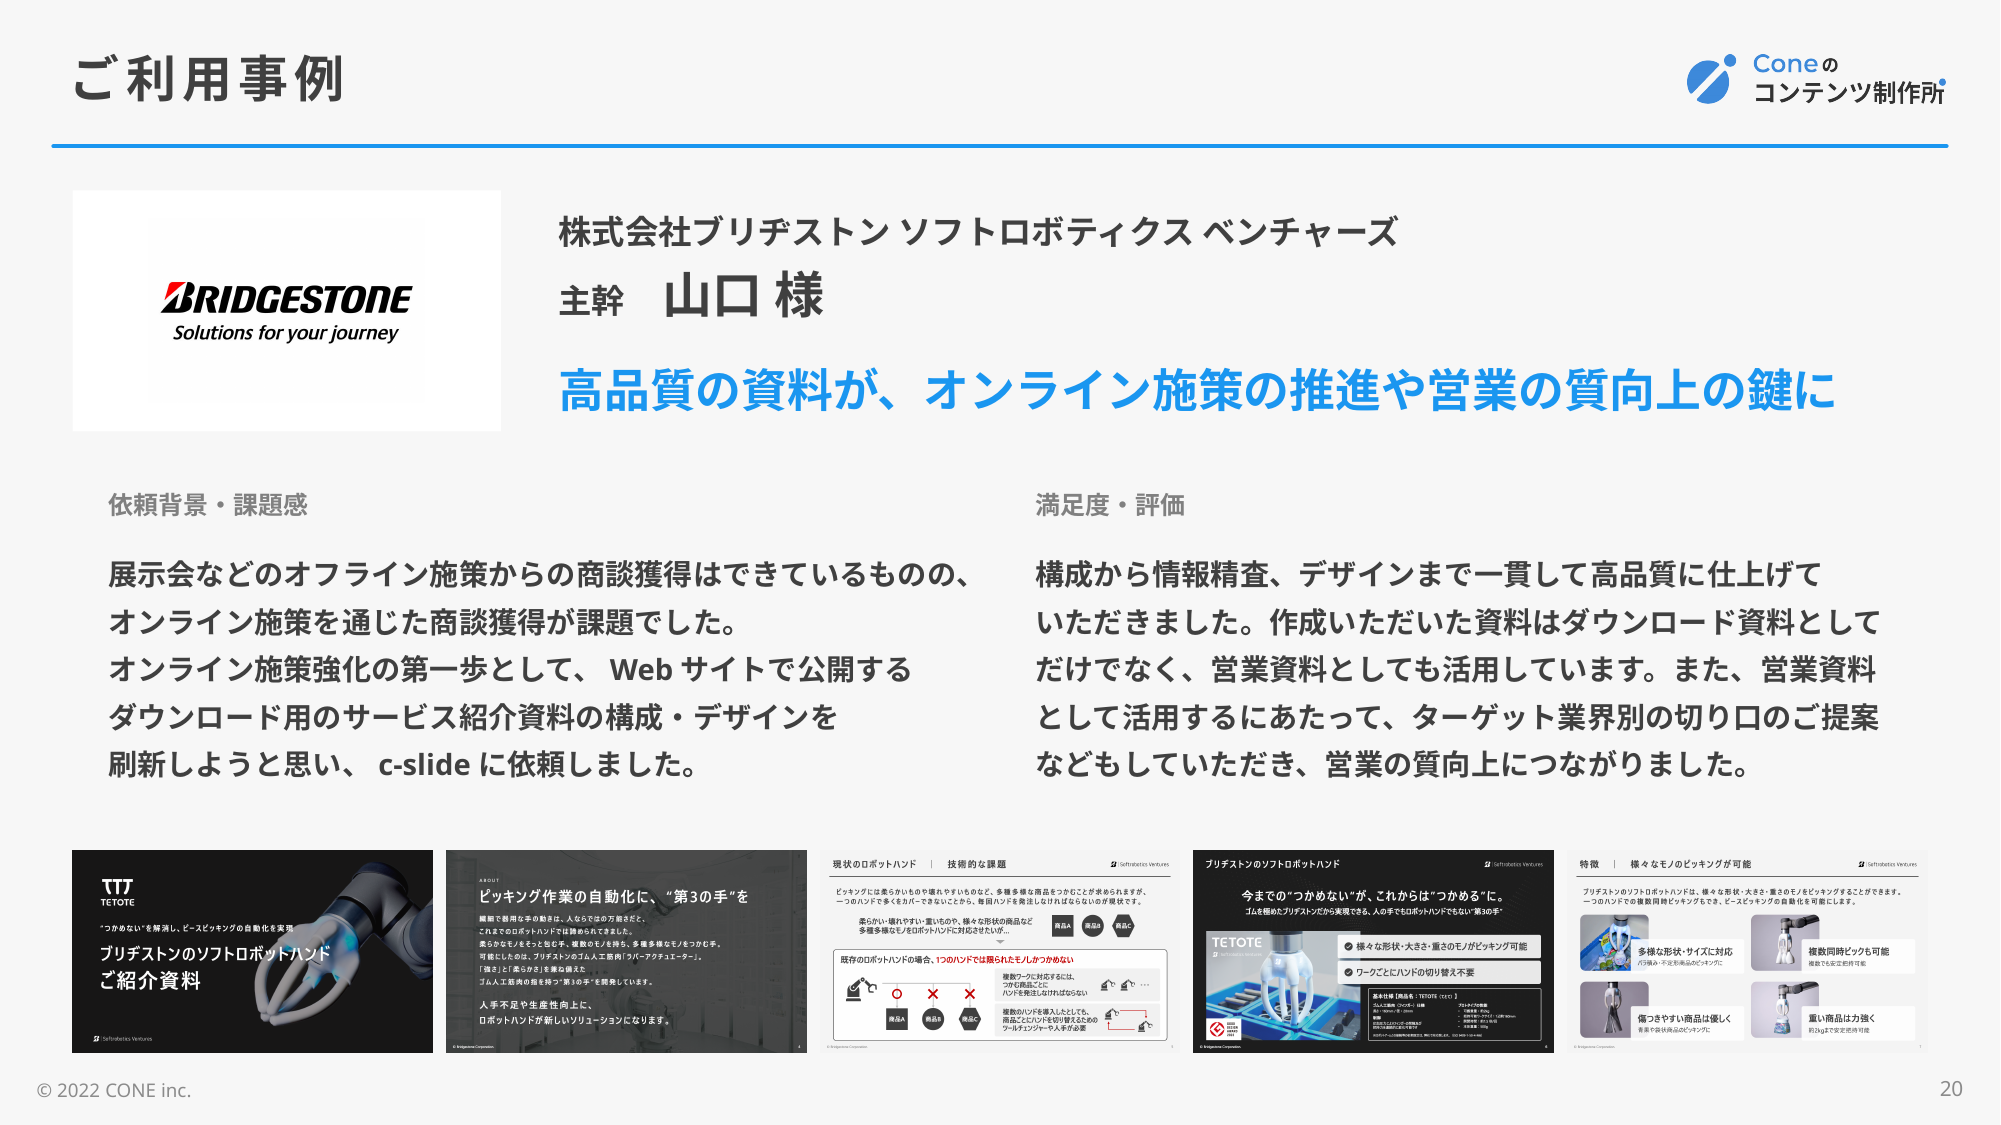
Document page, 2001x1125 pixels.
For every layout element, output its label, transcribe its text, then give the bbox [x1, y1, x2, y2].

text_box 依頼背景・課題感 展示会などのオフライン施策からの商談獲得はできているものの、 オンライン施策を通じた商談獲得が課題でした。 オンライン施策強化の第一歩として、Webサイトで公開する ダウンロード用のサービス紹介資料の構成・デザインを 刷新しようと思い、c-slideに依頼しました。 [72, 464, 1001, 833]
picture [1933, 54, 1946, 104]
picture [1567, 850, 1928, 1053]
picture [446, 850, 807, 1053]
picture [820, 850, 1180, 1053]
text_box 満足度・評価 構成から情報精査、デザインまで一貫して高品質に仕上げて いただきました。作成いただいた資料はダウンロード資料として だけでなく、営業資料としても活用しています。また、営業資料 として活用するにあたって、ターゲット業界別の切り口のご提案 などもしていただき、営業の質向上につながりました。 [1001, 464, 1928, 833]
picture [148, 218, 425, 403]
title ご利用事例 [55, 32, 1933, 127]
slide_number 20 [1528, 1069, 1979, 1111]
text_box [72, 189, 502, 432]
picture [72, 850, 433, 1053]
text_box 株式会社ブリヂストン ソフトロボティクス ベンチャーズ 主幹 山口 様 高品質の資料が、オンライン施策の推進や営業の質向上の鍵に [522, 189, 1928, 432]
slide_number © 2022 CONE inc. [21, 1069, 472, 1111]
picture [1193, 850, 1554, 1053]
